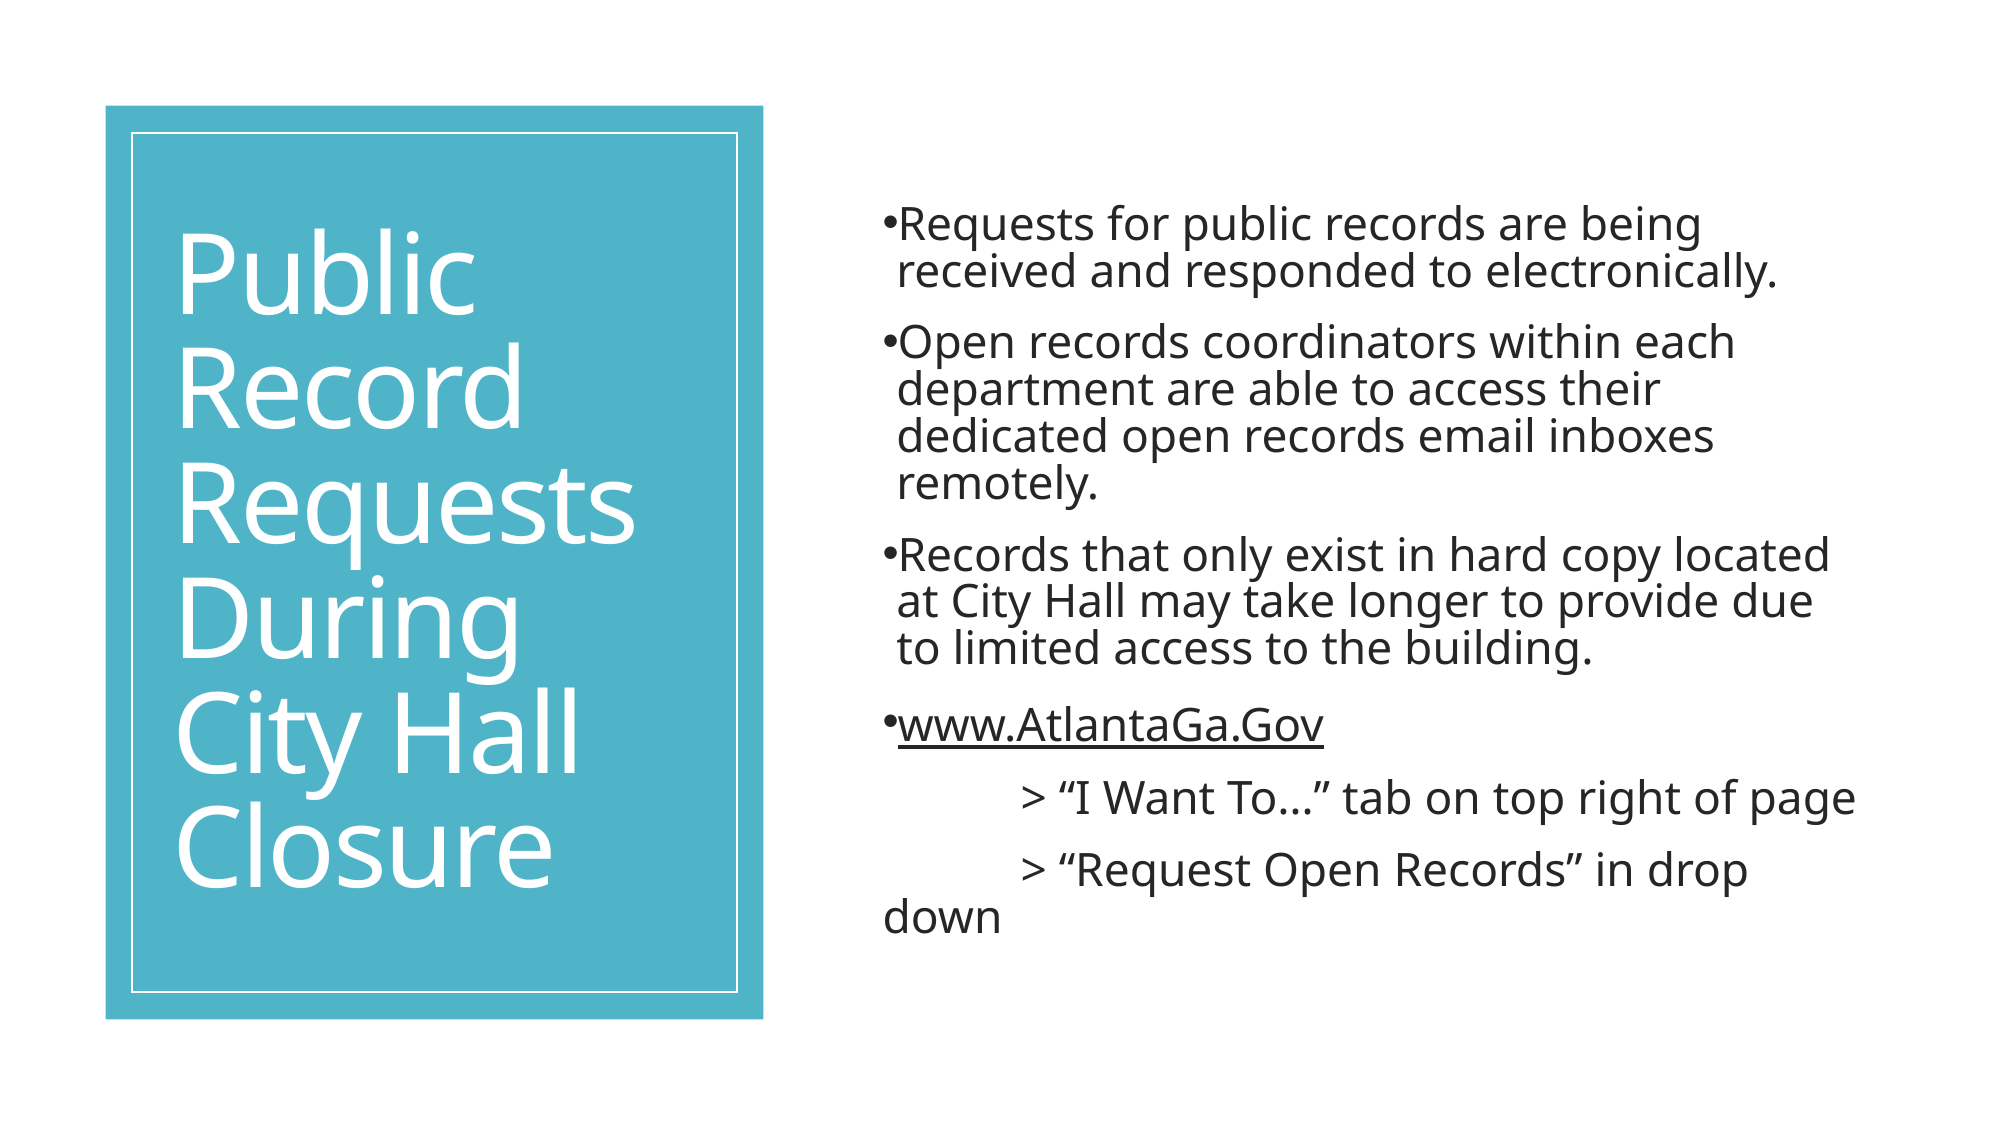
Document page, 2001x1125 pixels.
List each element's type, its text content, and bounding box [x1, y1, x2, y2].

text_box [104, 104, 764, 1020]
list Requests for public records are being received and responded to electronically. Open records coordinators within each department are able to access their dedicated open records email inboxes remotely. Records that only exist in hard copy located at City Hall may take longer to provide due to limited access to the building. www.AtlantaGa.Gov > “I Want To…” tab on top right of page > “Request Open Records” in drop down [867, 169, 1876, 977]
text_box [131, 132, 738, 993]
title Public Record Requests During City Hall Closure [157, 169, 711, 964]
